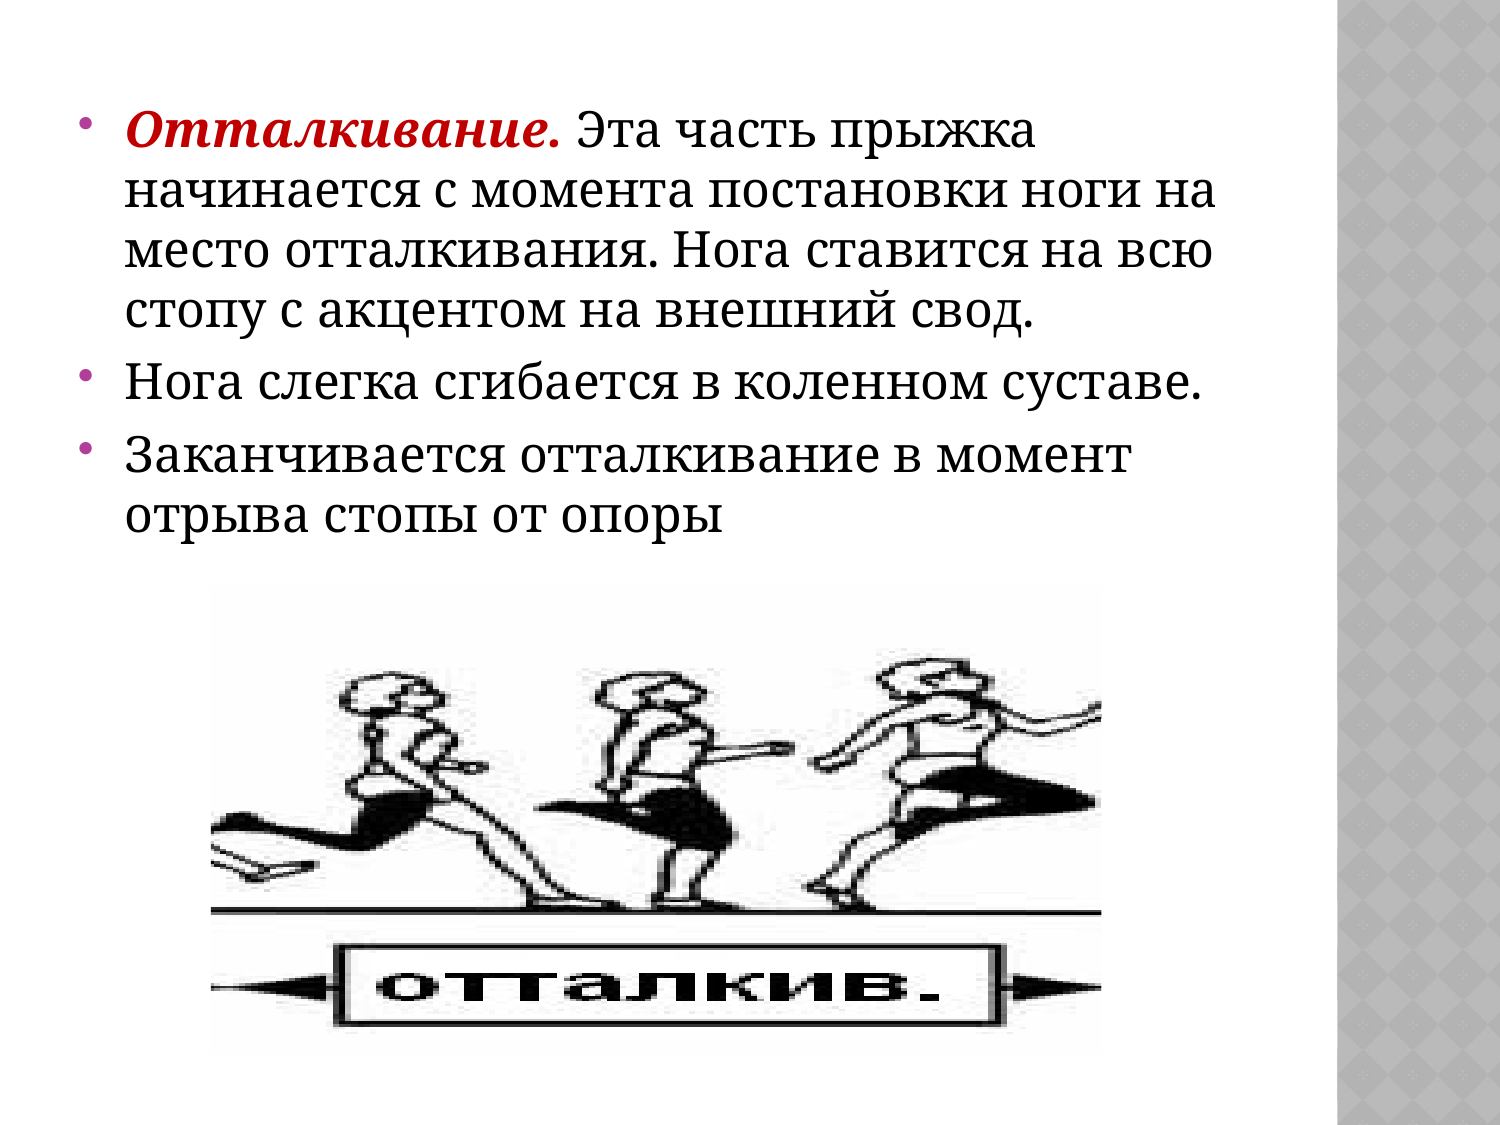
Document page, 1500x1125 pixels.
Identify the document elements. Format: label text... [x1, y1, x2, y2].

list Отталкивание. Эта часть прыжка начинается с момента постановки ноги на место отталкивания. Нога ставится на всю стопу с акцентом на внешний свод. Нога слегка сгибается в коленном суставе. Заканчивается отталкивание в момент отрыва стопы от опоры [64, 90, 1313, 1017]
picture [210, 585, 1102, 1056]
